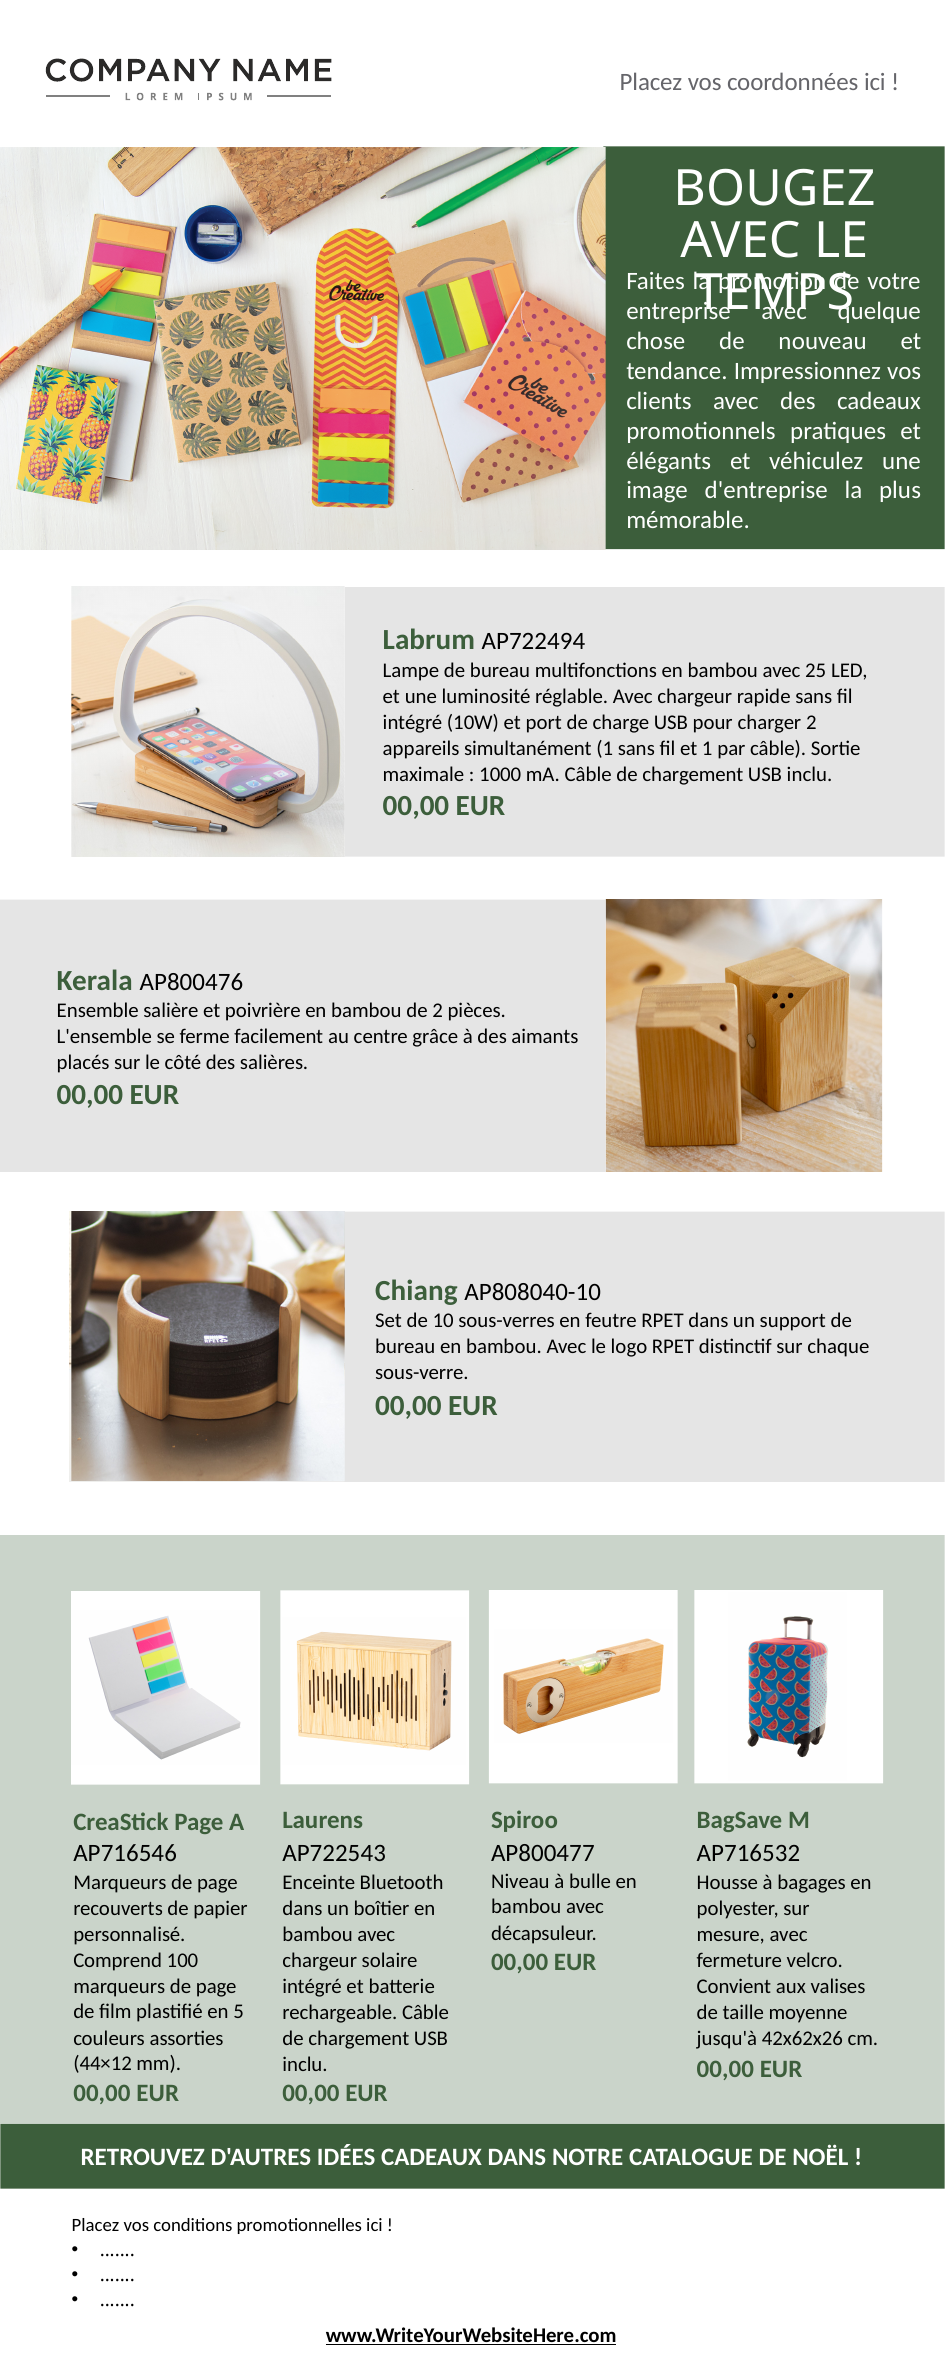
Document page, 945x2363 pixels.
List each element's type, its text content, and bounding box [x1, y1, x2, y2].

picture [0, 145, 606, 550]
text_box [344, 1211, 945, 1483]
text_box Chiang AP808040-10 Set de 10 sous-verres en feutre RPET dans un support de bureau en bambou. Avec le logo RPET distinctif sur chaque sous-verre. 00,00 EUR [373, 1269, 885, 1422]
text_box www.WriteYourWebsiteHere.com [58, 2319, 887, 2347]
text_box [0, 2125, 945, 2190]
text_box [0, 1534, 945, 2125]
text_box [344, 586, 945, 858]
text_box Labrum AP722494 Lampe de bureau multifonctions en bambou avec 25 LED, et une luminosité réglable. Avec chargeur rapide sans fil intégré (10W) et port de charge USB pour charger 2 appareils simultanément (1 sans fil et 1 par câble). Sortie maximale : 1000 mA. Câble de chargement USB inclu. 00,00 EUR [380, 619, 878, 822]
text_box Laurens AP722543 Enceinte Bluetooth dans un boîtier en bambou avec chargeur solaire intégré et batterie rechargeable. Câble de chargement USB inclu. 00,00 EUR [280, 1802, 469, 2107]
text_box BagSave M AP716532 Housse à bagages en polyester, sur mesure, avec fermeture velcro. Convient aux valises de taille moyenne jusqu'à 42x62x26 cm. 00,00 EUR [694, 1802, 884, 2083]
text_box Spiroo AP800477 Niveau à bulle en bambou avec décapsuleur. 00,00 EUR [488, 1802, 678, 1976]
text_box Bougez avec le temps [626, 161, 922, 264]
picture [71, 1610, 258, 1765]
text_box Placez vos coordonnées ici ! [424, 62, 900, 95]
text_box Faites la promotion de votre entreprise avec quelque chose de nouveau et tendance. Impressionnez vos clients avec des cadeaux promotionnels pratiques et élégants et véhiculez une image d'entreprise la plus mémorable. [626, 264, 922, 534]
picture [494, 1629, 673, 1743]
text_box [488, 1589, 679, 1784]
picture [605, 899, 883, 1172]
text_box [0, 899, 607, 1173]
picture [69, 1211, 345, 1482]
picture [282, 1617, 466, 1765]
text_box [606, 145, 945, 550]
text_box Placez vos conditions promotionnelles ici ! ....... ....... ....... [69, 2210, 876, 2311]
picture [45, 58, 332, 101]
text_box Retrouvez d'autres idées cadeaux dans notre catalogue de Noël ! [57, 2140, 887, 2171]
text_box [70, 1590, 261, 1786]
text_box [693, 1589, 884, 1784]
text_box Kerala AP800476 Ensemble salière et poivrière en bambou de 2 pièces. L'ensemble se ferme facilement au centre grâce à des aimants placés sur le côté des salières. 00,00 EUR [54, 959, 582, 1111]
text_box CreaStick Page A AP716546 Marqueurs de page recouverts de papier personnalisé. Comprend 100 marqueurs de page de film plastifié en 5 couleurs assorties (44×12 mm). 00,00 EUR [71, 1803, 261, 2107]
picture [71, 586, 345, 857]
picture [728, 1592, 847, 1781]
text_box [279, 1589, 470, 1786]
